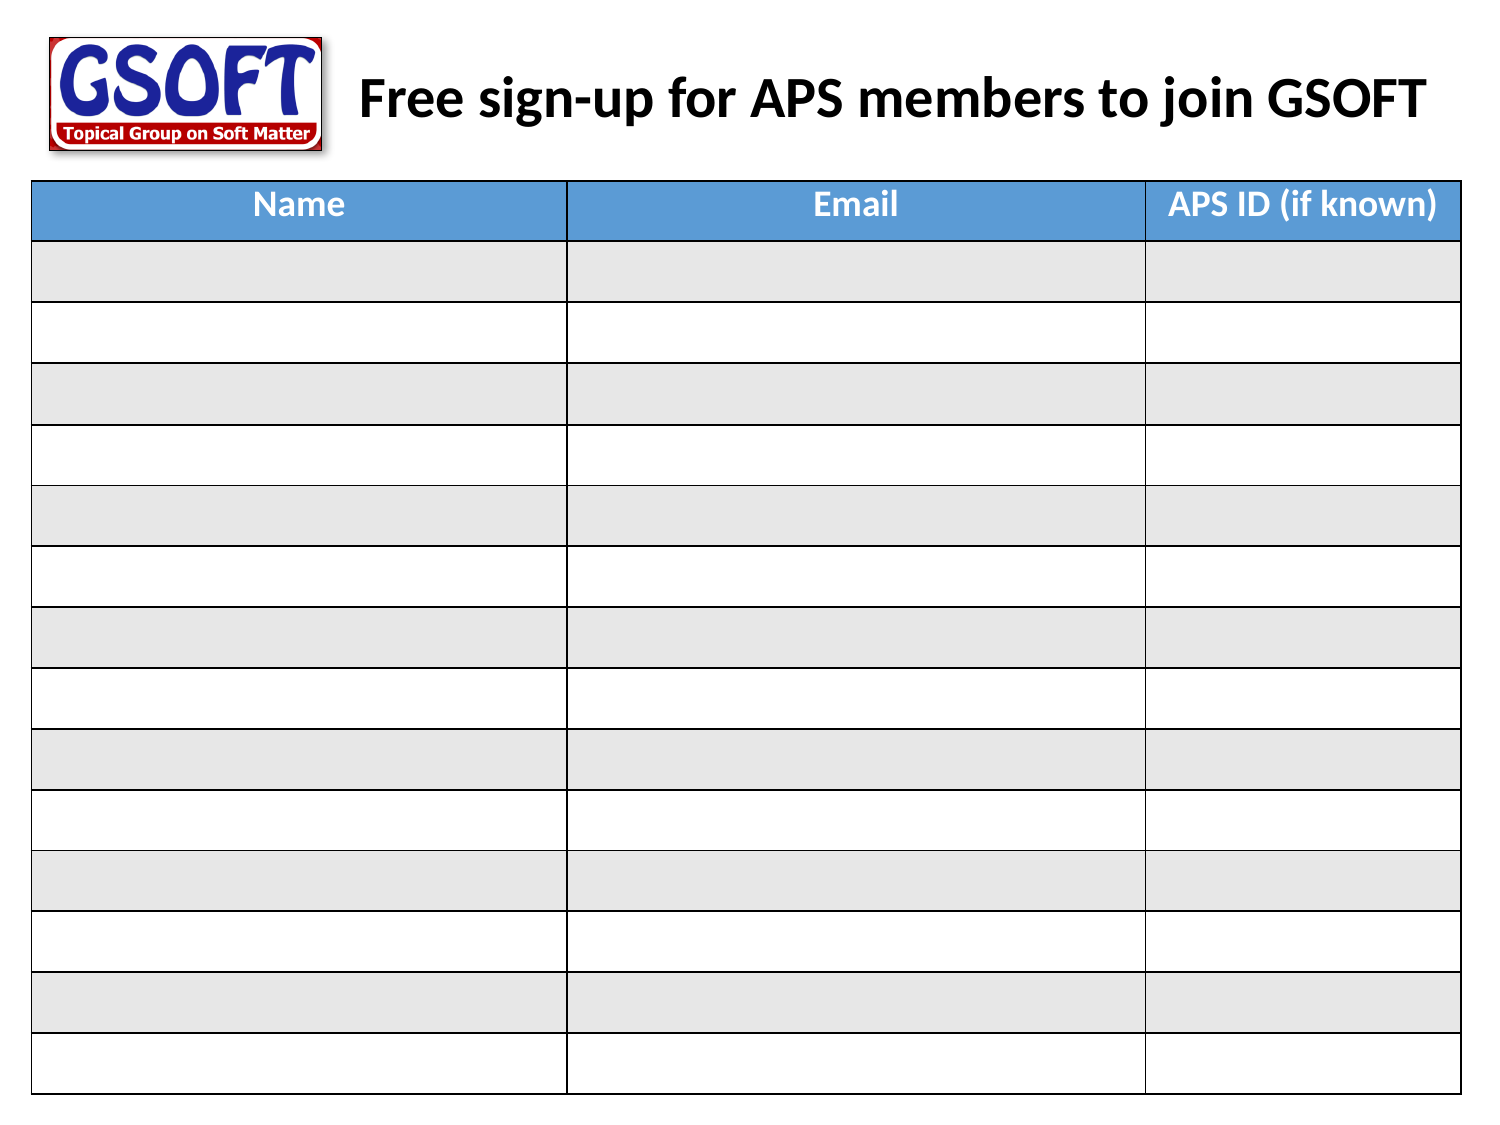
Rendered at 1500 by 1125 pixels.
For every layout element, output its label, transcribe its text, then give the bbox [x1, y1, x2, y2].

table_cell [1146, 486, 1460, 545]
table_cell [568, 1034, 1145, 1093]
table_cell [1146, 1034, 1460, 1093]
table_cell [1146, 547, 1460, 606]
table_cell [1146, 669, 1460, 728]
table_cell [32, 730, 566, 789]
table_cell [568, 973, 1145, 1032]
table_cell [32, 608, 566, 667]
table_cell [1146, 426, 1460, 485]
picture [49, 37, 322, 151]
table_cell [32, 547, 566, 606]
text_box Free sign-up for APS members to join GSOFT [345, 51, 1473, 136]
table_cell [32, 303, 566, 362]
table_cell [1146, 303, 1460, 362]
table_cell [568, 486, 1145, 545]
table_cell [32, 973, 566, 1032]
table_cell [32, 1034, 566, 1093]
table_cell [32, 669, 566, 728]
table_cell [1146, 851, 1460, 910]
table_header Email [568, 182, 1145, 240]
table_cell [568, 730, 1145, 789]
table_cell [32, 364, 566, 424]
table_cell [32, 851, 566, 910]
table_header APS ID (if known) [1146, 182, 1460, 240]
table_cell [568, 851, 1145, 910]
table_header Name [32, 182, 566, 240]
table_cell [568, 426, 1145, 485]
table_cell [568, 364, 1145, 424]
table_cell [1146, 973, 1460, 1032]
table_cell [568, 303, 1145, 362]
table_cell [568, 912, 1145, 971]
table_cell [568, 669, 1145, 728]
table_cell [568, 791, 1145, 850]
table_cell [1146, 608, 1460, 667]
table_cell [1146, 730, 1460, 789]
table_cell [32, 242, 566, 301]
table_cell [568, 547, 1145, 606]
table_cell [1146, 912, 1460, 971]
table_cell [568, 608, 1145, 667]
table_cell [32, 486, 566, 545]
table_cell [32, 426, 566, 485]
table_cell [32, 791, 566, 850]
table_cell [32, 912, 566, 971]
table_cell [1146, 791, 1460, 850]
table_cell [1146, 242, 1460, 301]
table_cell [1146, 364, 1460, 424]
table_cell [568, 242, 1145, 301]
